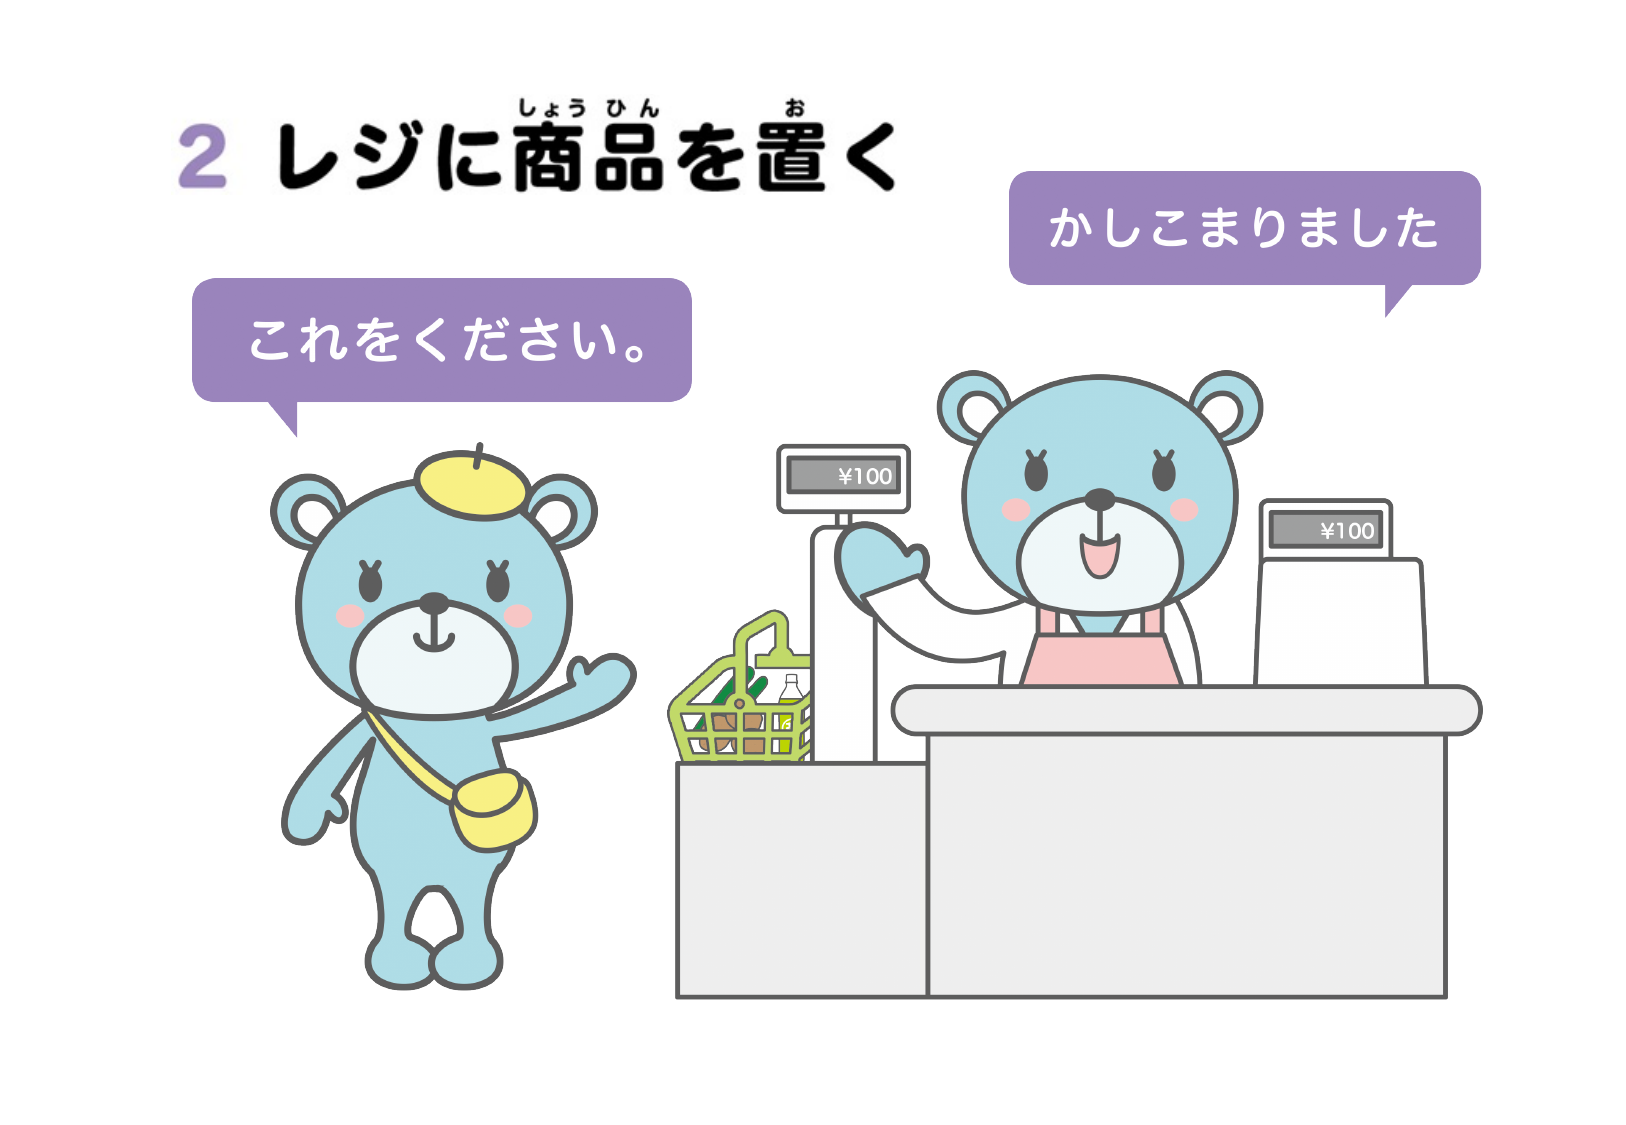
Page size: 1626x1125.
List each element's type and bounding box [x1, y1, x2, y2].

picture [1009, 171, 1482, 318]
picture [270, 442, 637, 991]
picture [170, 94, 900, 195]
picture [191, 278, 1483, 1000]
